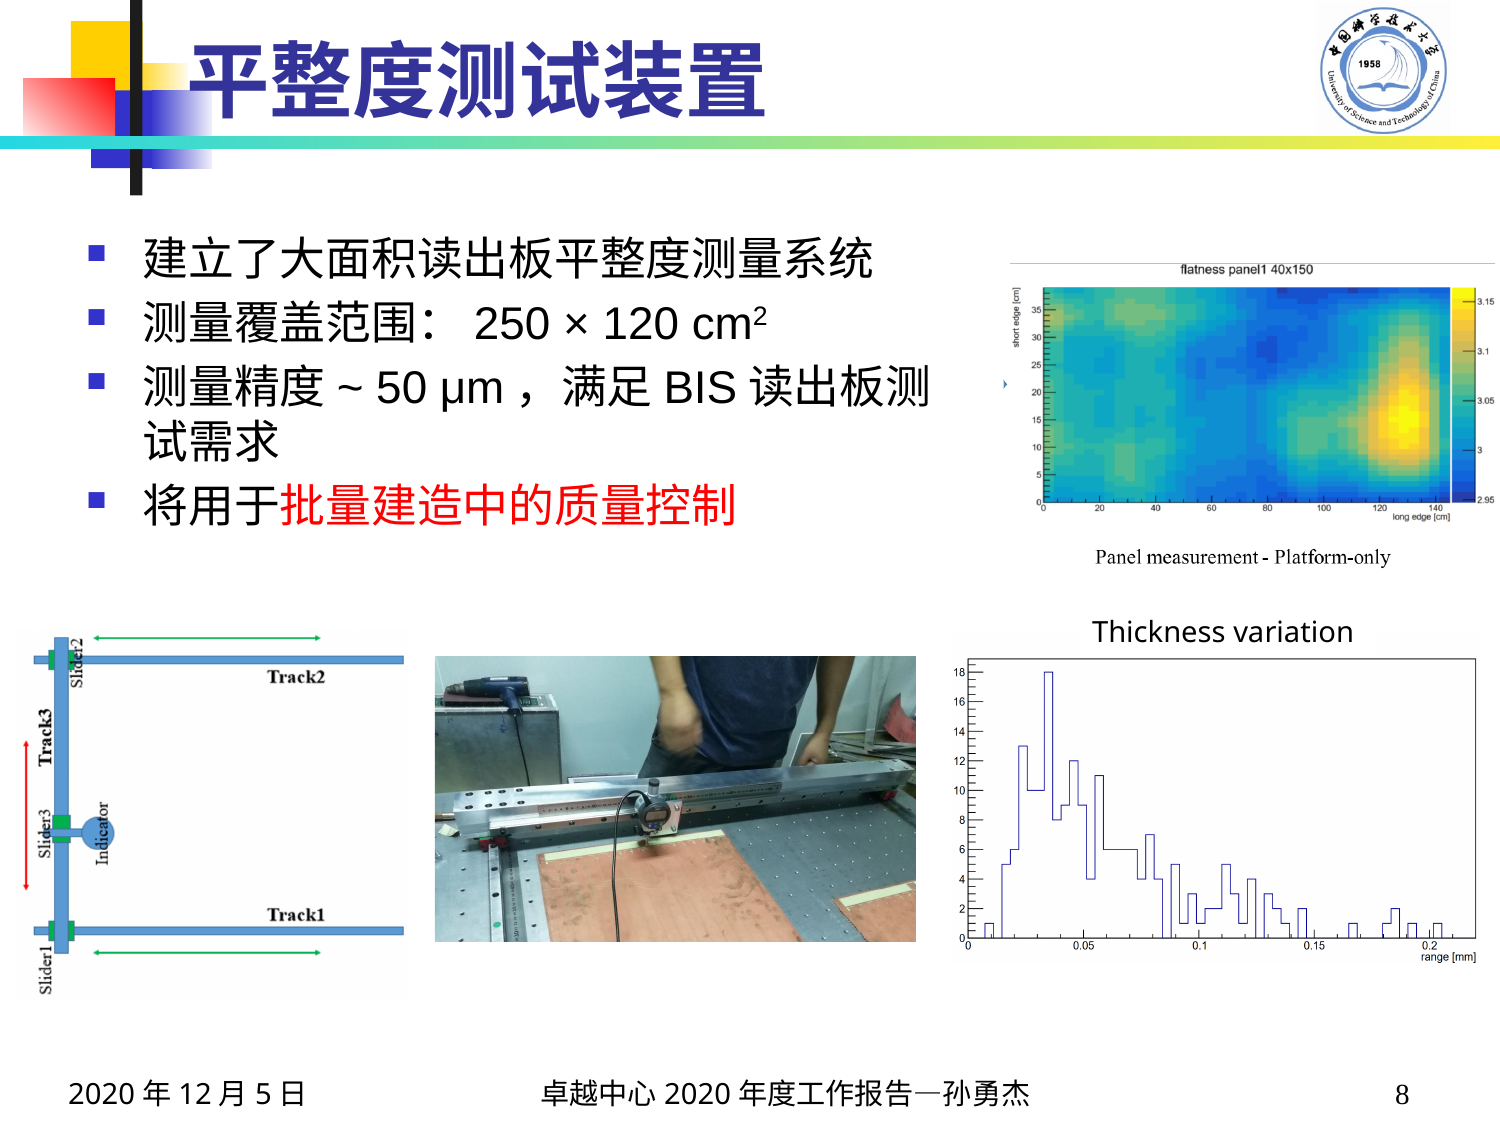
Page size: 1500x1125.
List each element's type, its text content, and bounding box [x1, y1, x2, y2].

picture [951, 627, 1482, 964]
footer 卓越中心2020年度工作报告—孙勇杰 [501, 1042, 1070, 1118]
picture [15, 616, 409, 1012]
list 建立了大面积读出板平整度测量系统 测量覆盖范围：250 × 120 cm2 测量精度~ 50 μm，满足BIS读出板测试需求 将用于批量建造中的质量控制 [71, 221, 963, 557]
title 平整度测试装置 [171, 0, 1463, 136]
text_box Thickness variation [1077, 605, 1376, 626]
picture [1003, 243, 1496, 587]
slide_number 8 [1112, 1042, 1426, 1118]
picture [434, 656, 917, 942]
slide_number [52, 1042, 366, 1118]
